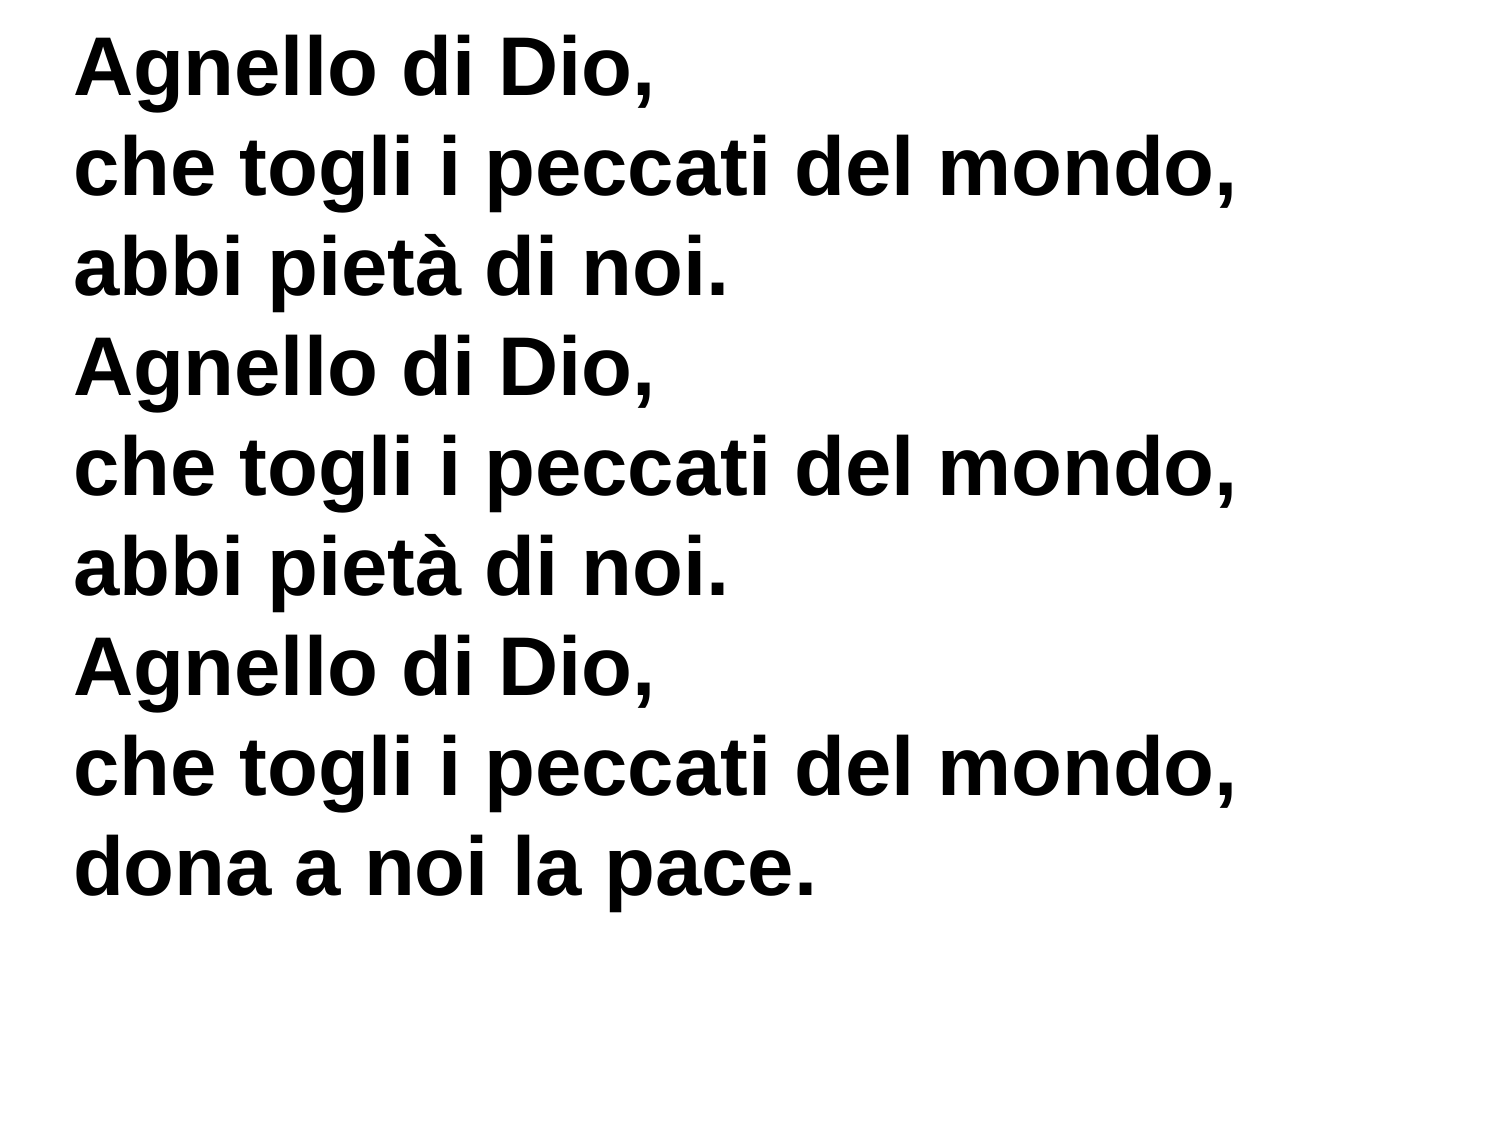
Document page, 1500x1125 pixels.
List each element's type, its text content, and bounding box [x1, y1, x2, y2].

text_box Agnello di Dio, che togli i peccati del mondo, abbi pietà di noi. Agnello di Dio, che togli i peccati del mondo, abbi pietà di noi. Agnello di Dio, che togli i peccati del mondo, dona a noi la pace. [58, 4, 1313, 920]
